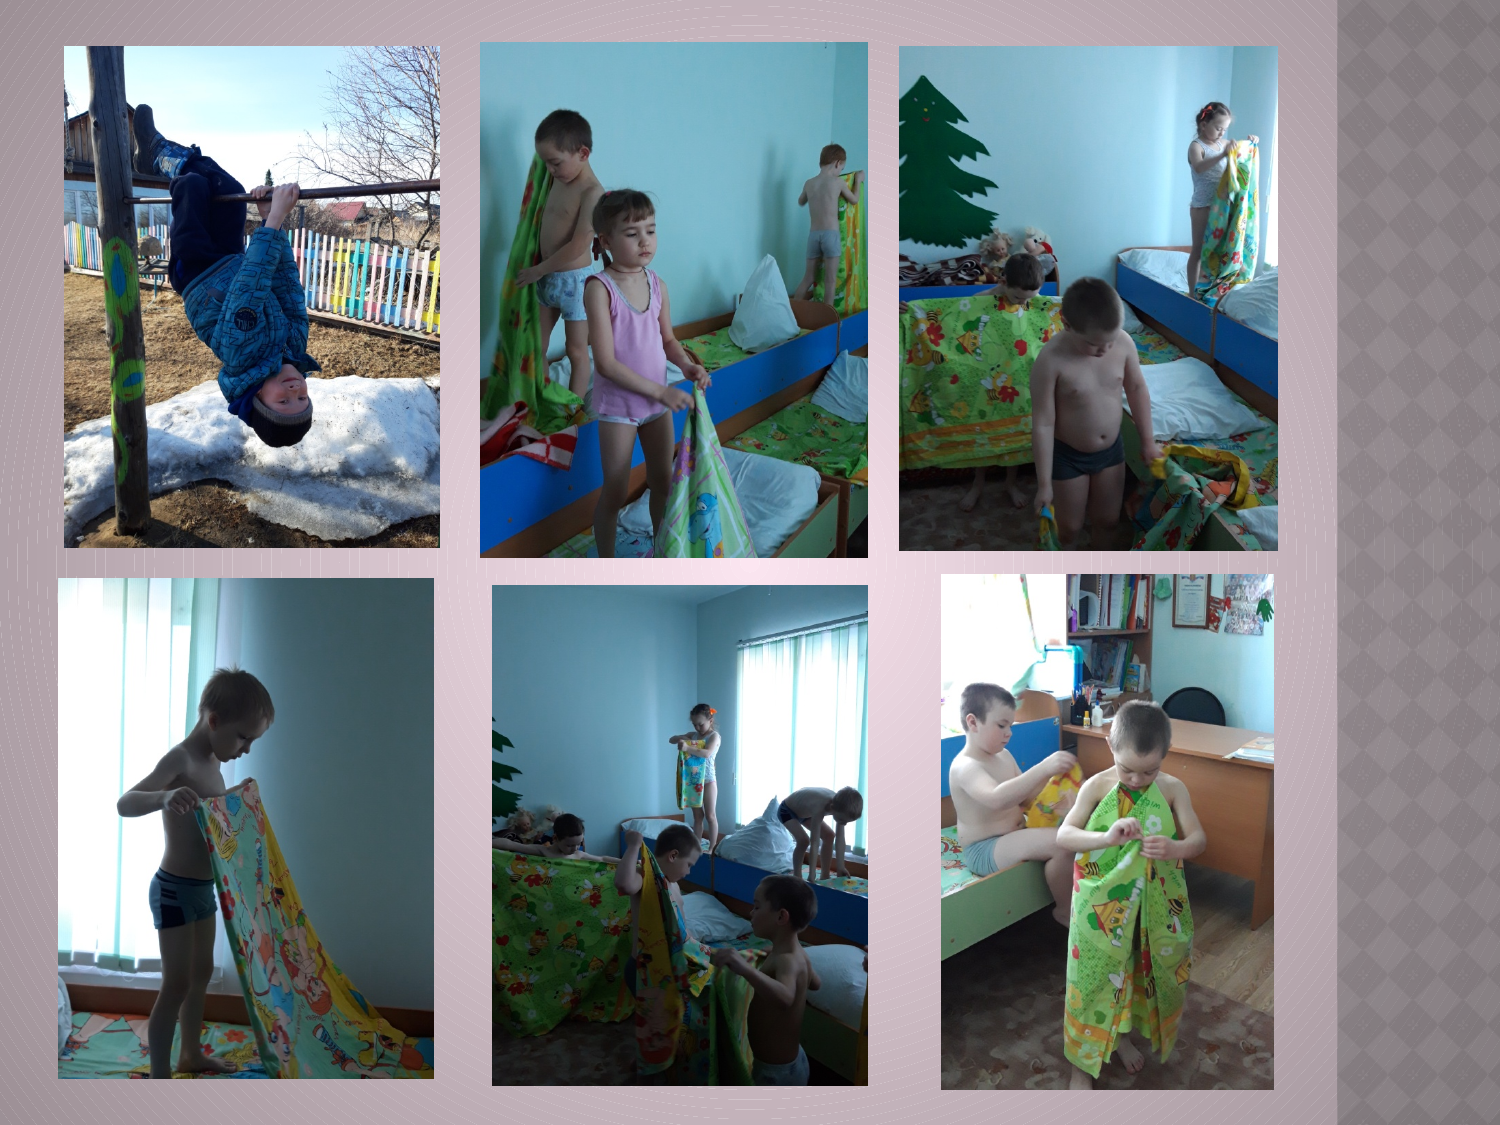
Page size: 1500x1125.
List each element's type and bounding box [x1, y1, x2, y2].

list [63, 46, 441, 548]
picture [491, 585, 868, 1087]
picture [940, 573, 1274, 1091]
list [898, 46, 1278, 552]
picture [58, 577, 434, 1079]
picture [479, 42, 868, 559]
